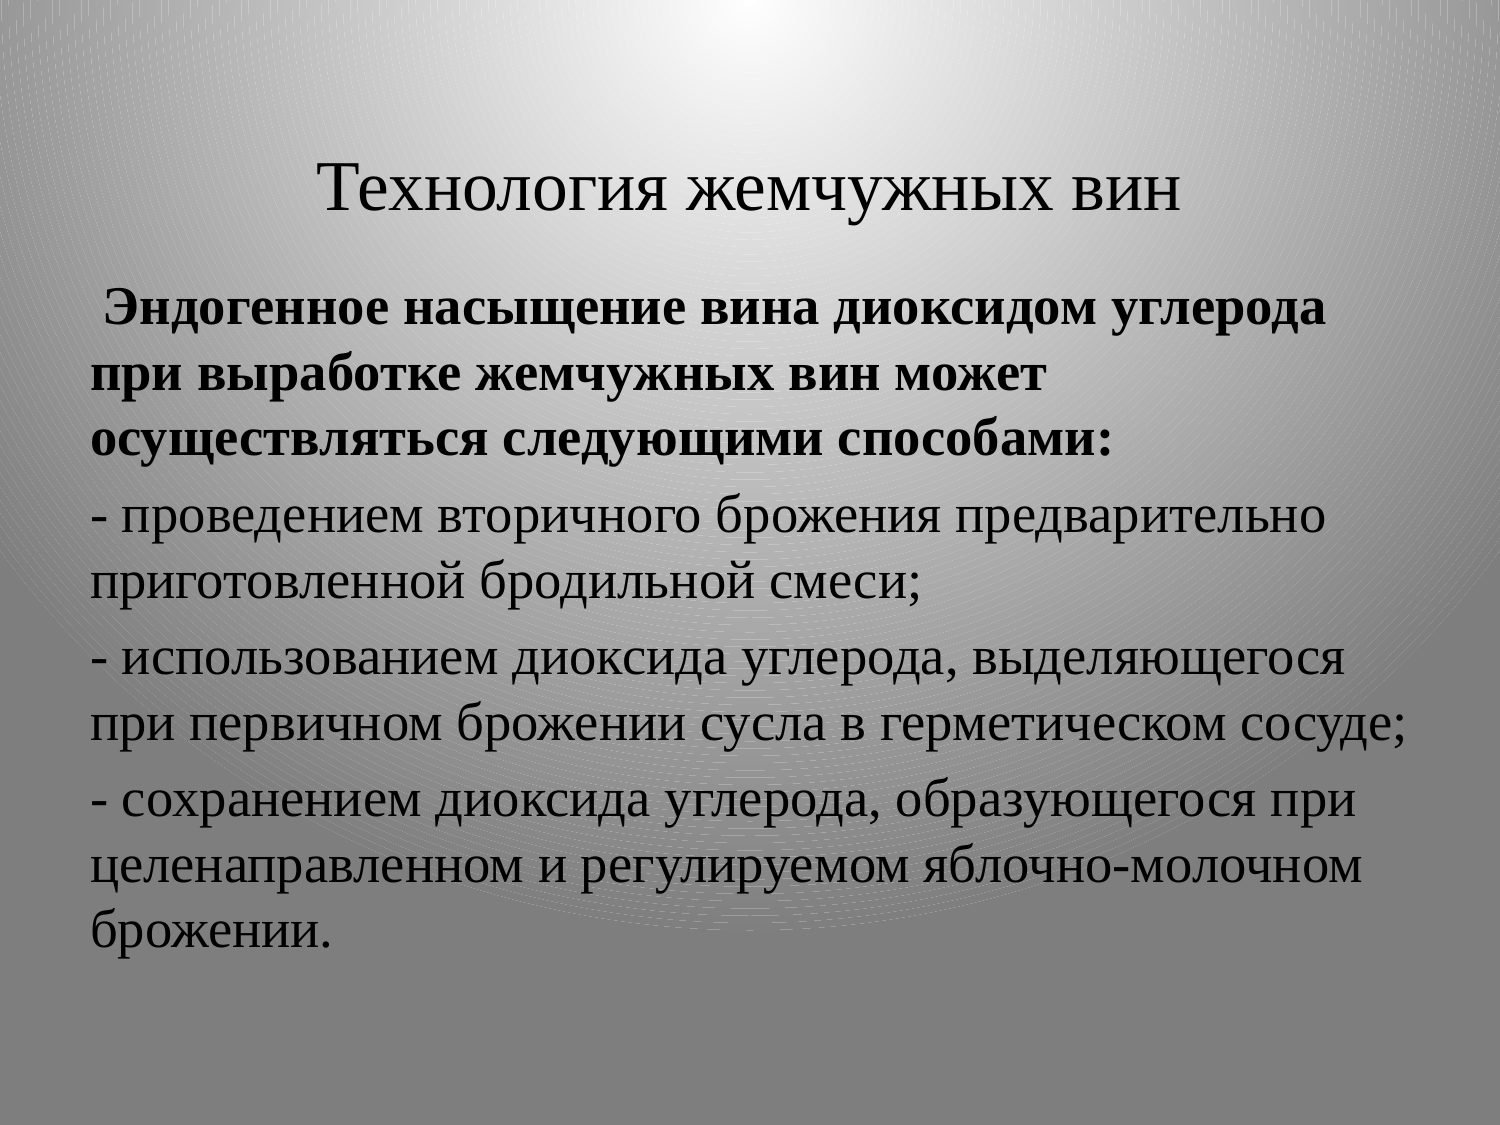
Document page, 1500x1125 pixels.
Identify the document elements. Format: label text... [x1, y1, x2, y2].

list Эндогенное насыщение вина диоксидом углерода при выработке жемчужных вин может осуществляться следующими способами: - проведением вторичного брожения предварительно приготовленной бродильной смеси; - использованием диоксида углерода, выделяющегося при первичном брожении сусла в герметическом сосуде; - сохранением диоксида углерода, образующегося при целенаправленном и регулируемом яблочно-молочном брожении. [75, 262, 1425, 1005]
title Технология жемчужных вин [75, 45, 1425, 233]
